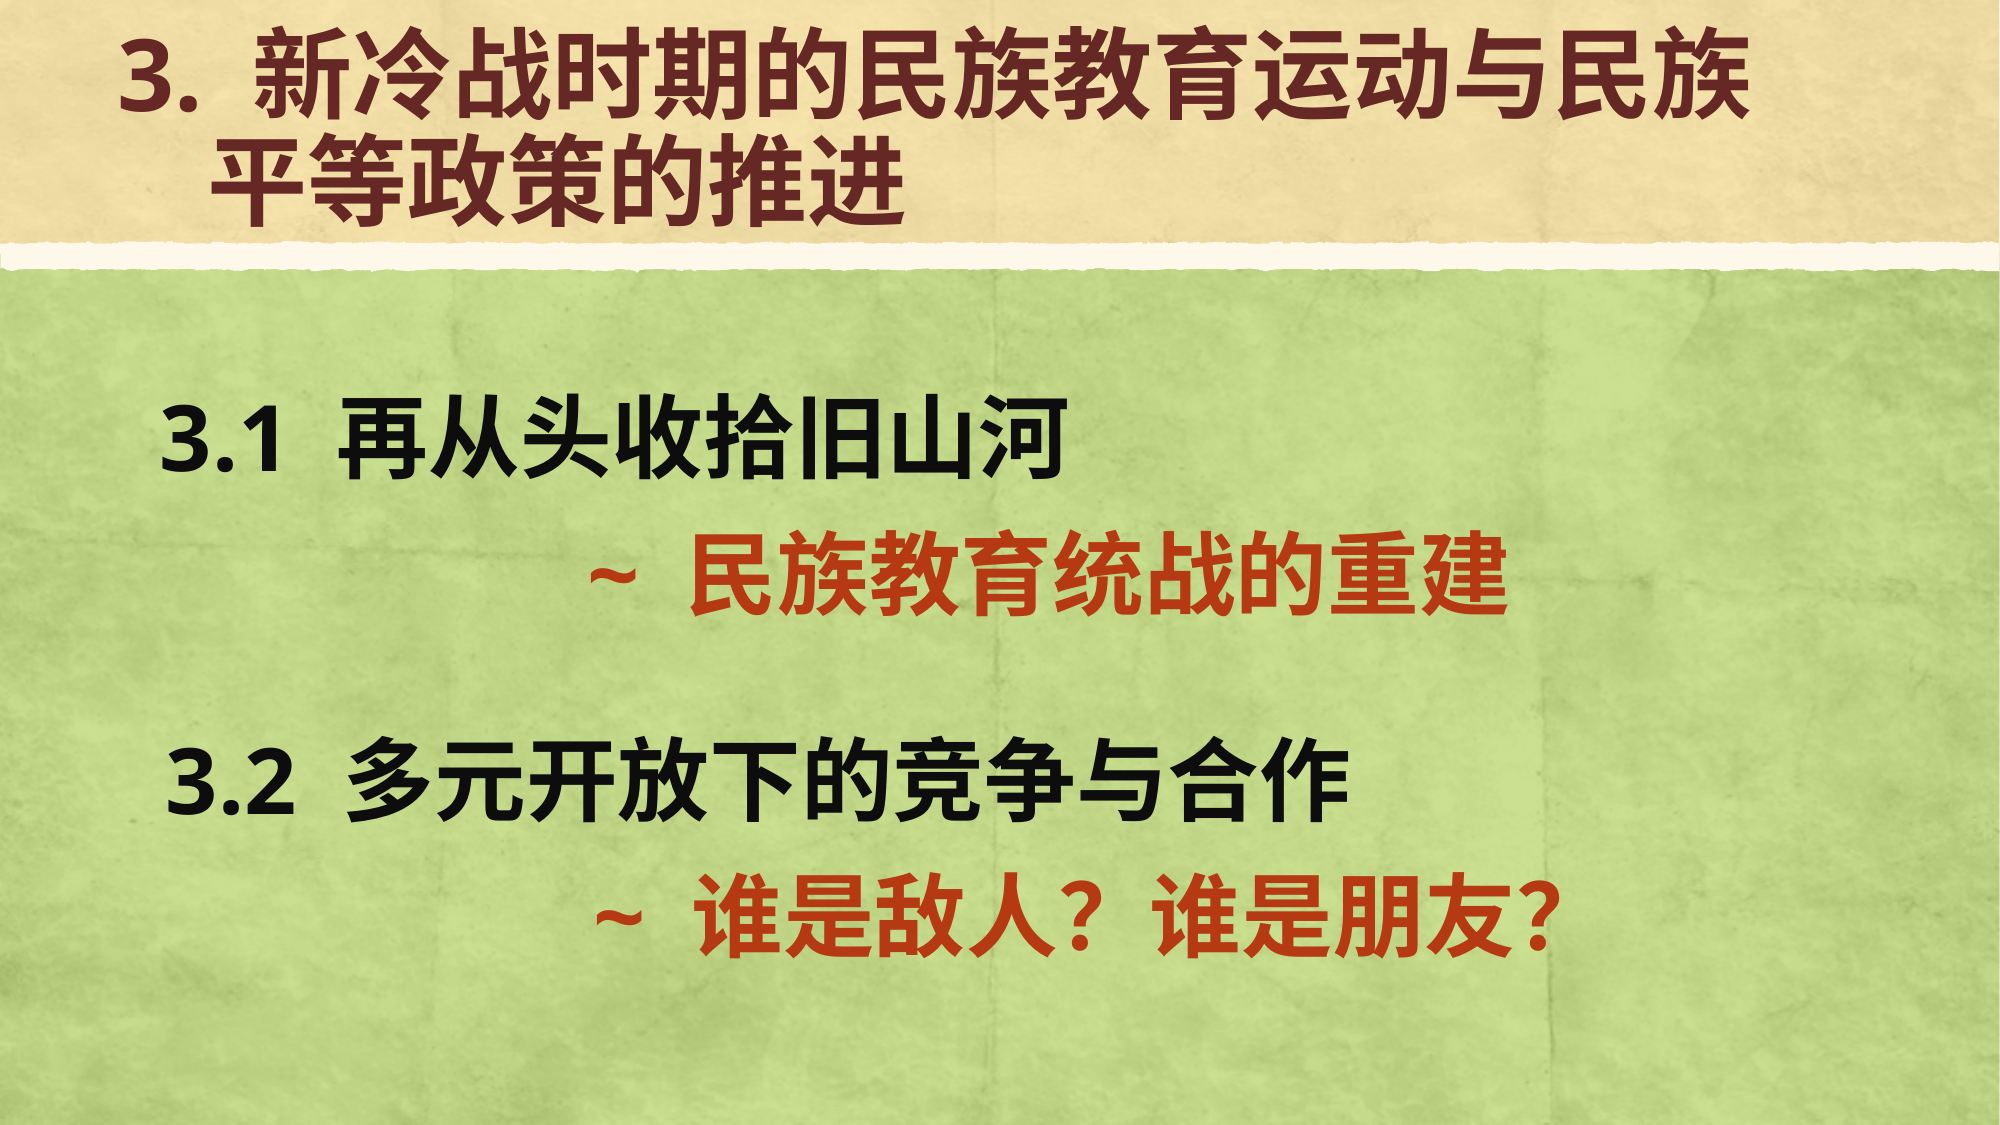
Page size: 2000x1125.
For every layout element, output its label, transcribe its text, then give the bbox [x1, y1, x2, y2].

list 3.1 再从头收拾旧山河 ~ 民族教育统战的重建 [144, 385, 1714, 636]
text_box 3.2 多元开放下的竞争与合作 ~ 谁是敌人？谁是朋友？ [150, 727, 1697, 1000]
title 3. 新冷战时期的民族教育运动与民族 平等政策的推进 [101, 0, 1839, 248]
